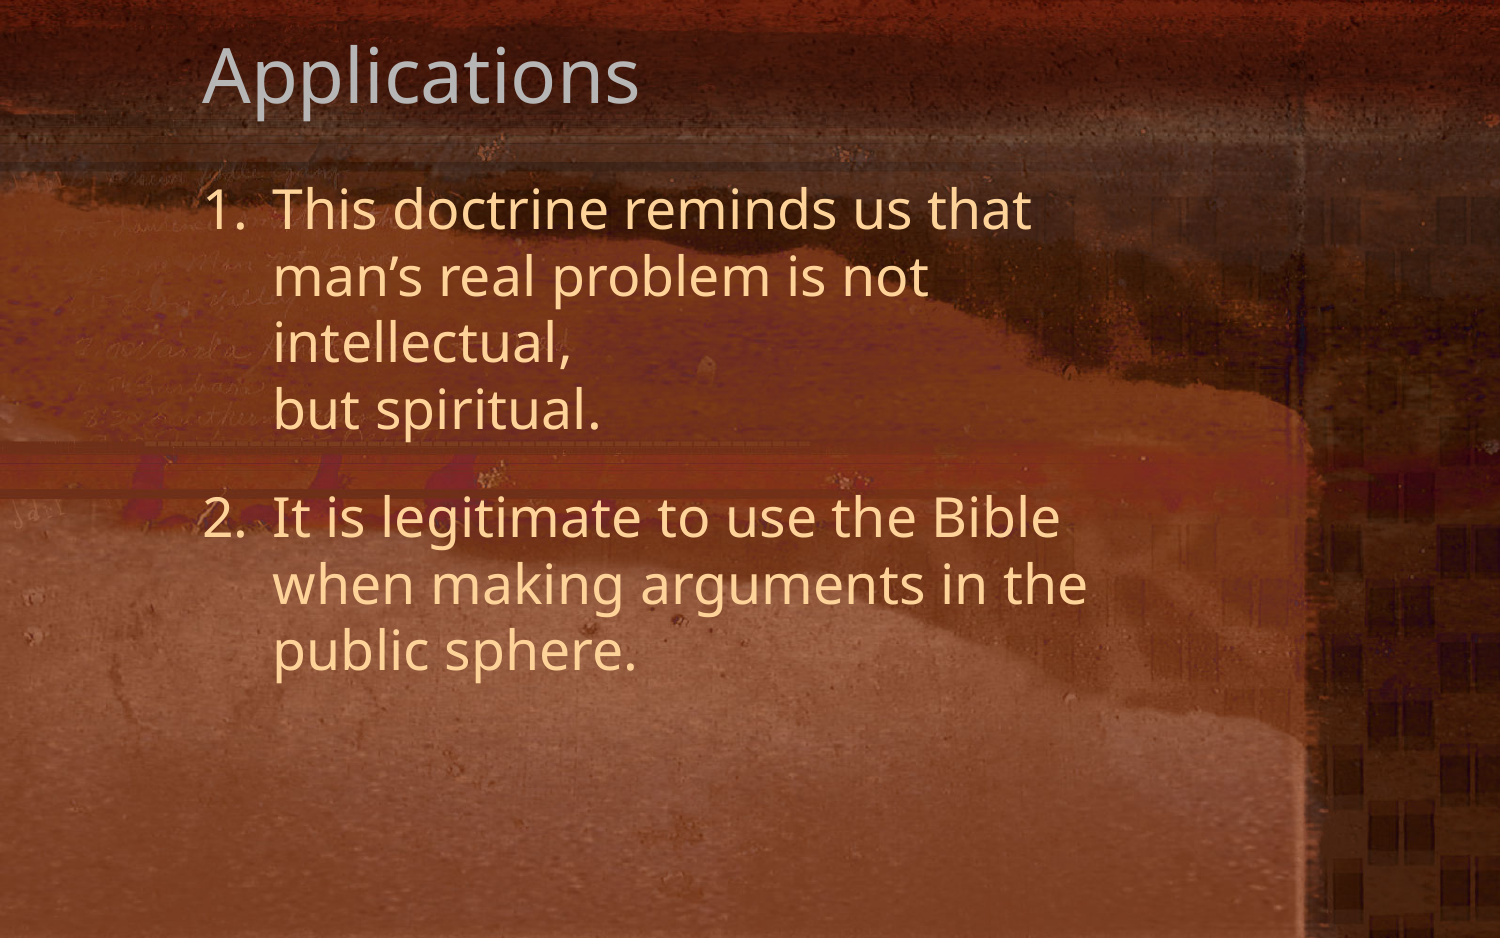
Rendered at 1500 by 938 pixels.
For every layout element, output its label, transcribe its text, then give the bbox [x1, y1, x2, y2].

text_box This doctrine reminds us that man’s real problem is not intellectual, but spiritual. It is legitimate to use the Bible when making arguments in the public sphere. [187, 166, 1188, 886]
text_box Applications [187, 0, 1334, 146]
picture [0, 0, 1500, 938]
